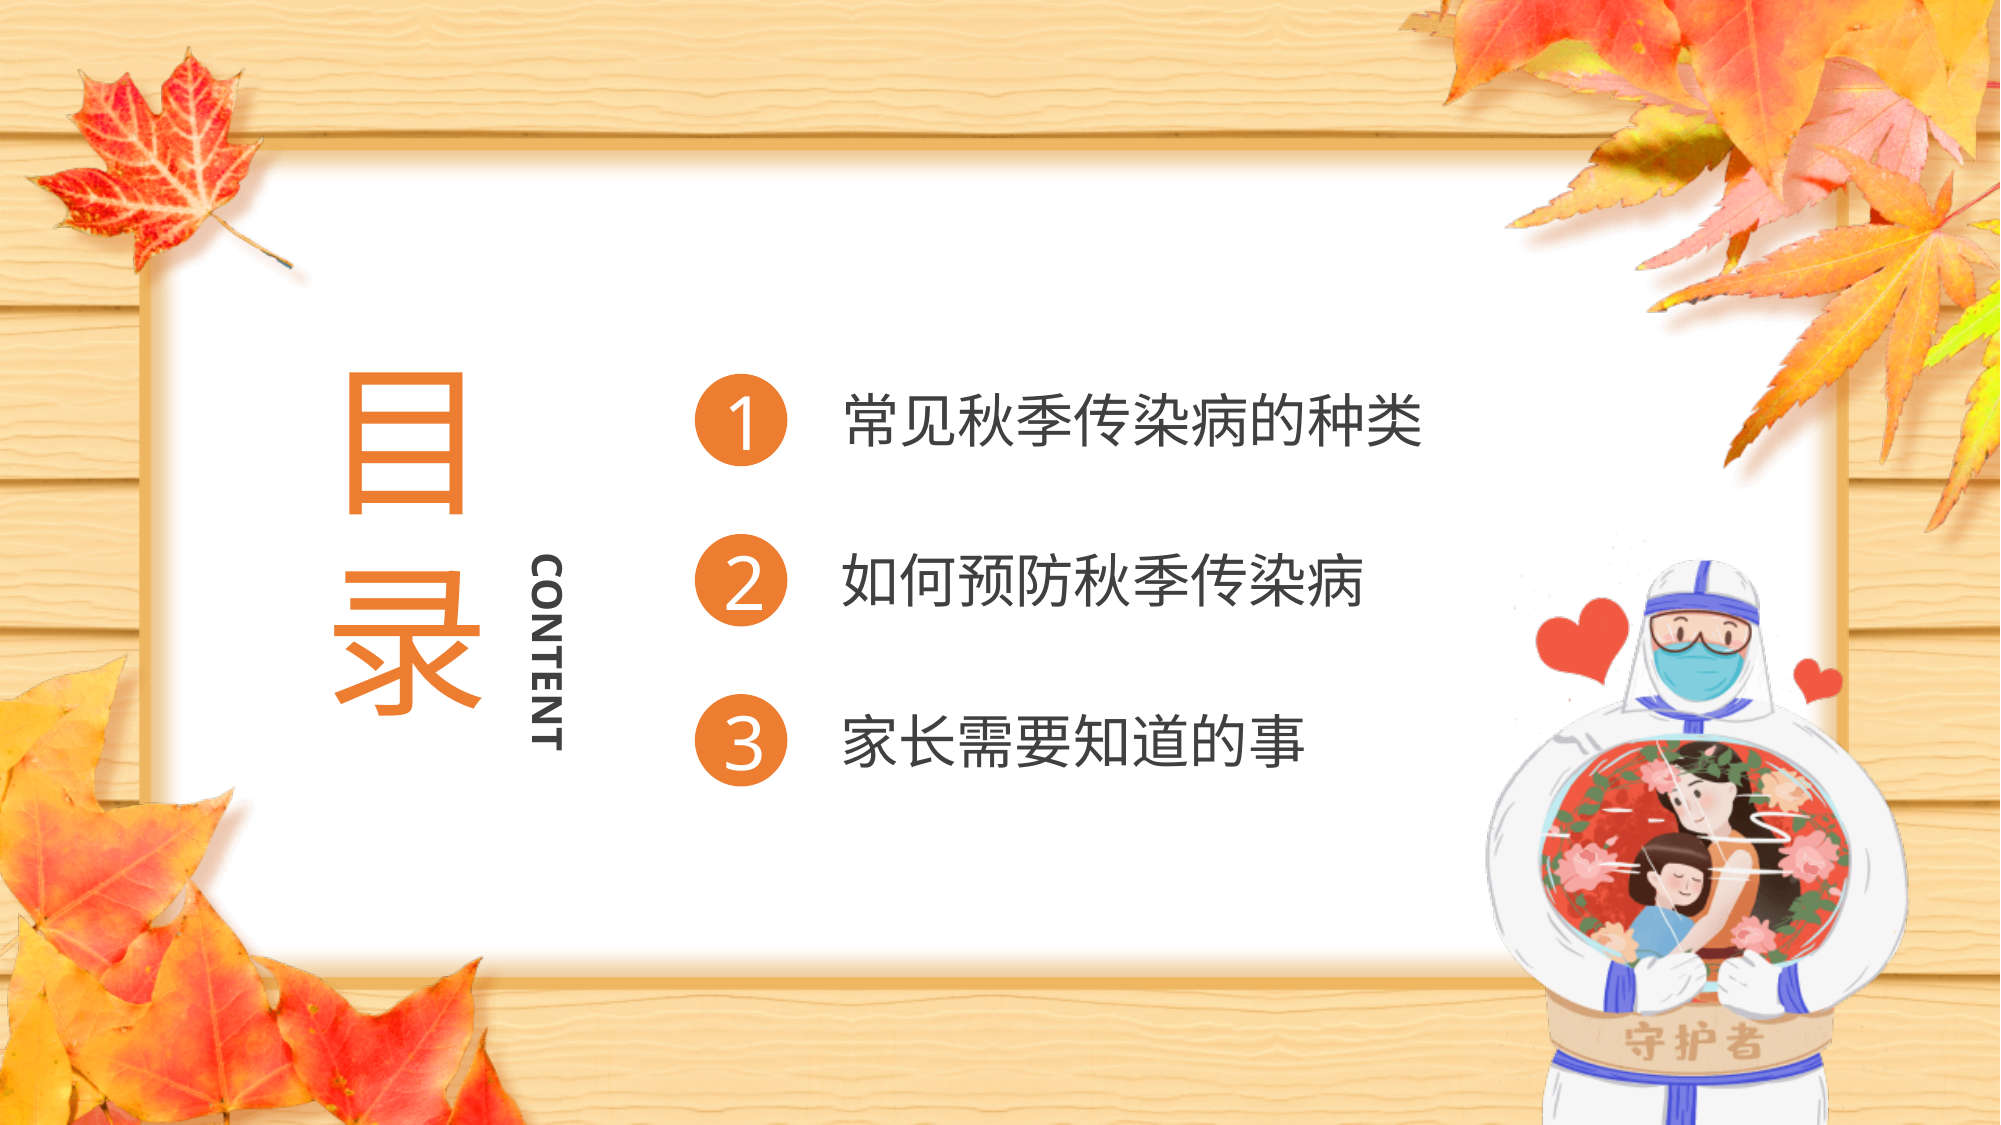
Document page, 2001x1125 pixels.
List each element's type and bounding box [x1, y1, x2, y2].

text_box [694, 373, 1443, 467]
text_box [694, 533, 1384, 627]
text_box [694, 694, 1325, 787]
picture [0, 0, 2000, 1125]
text_box [308, 328, 582, 822]
